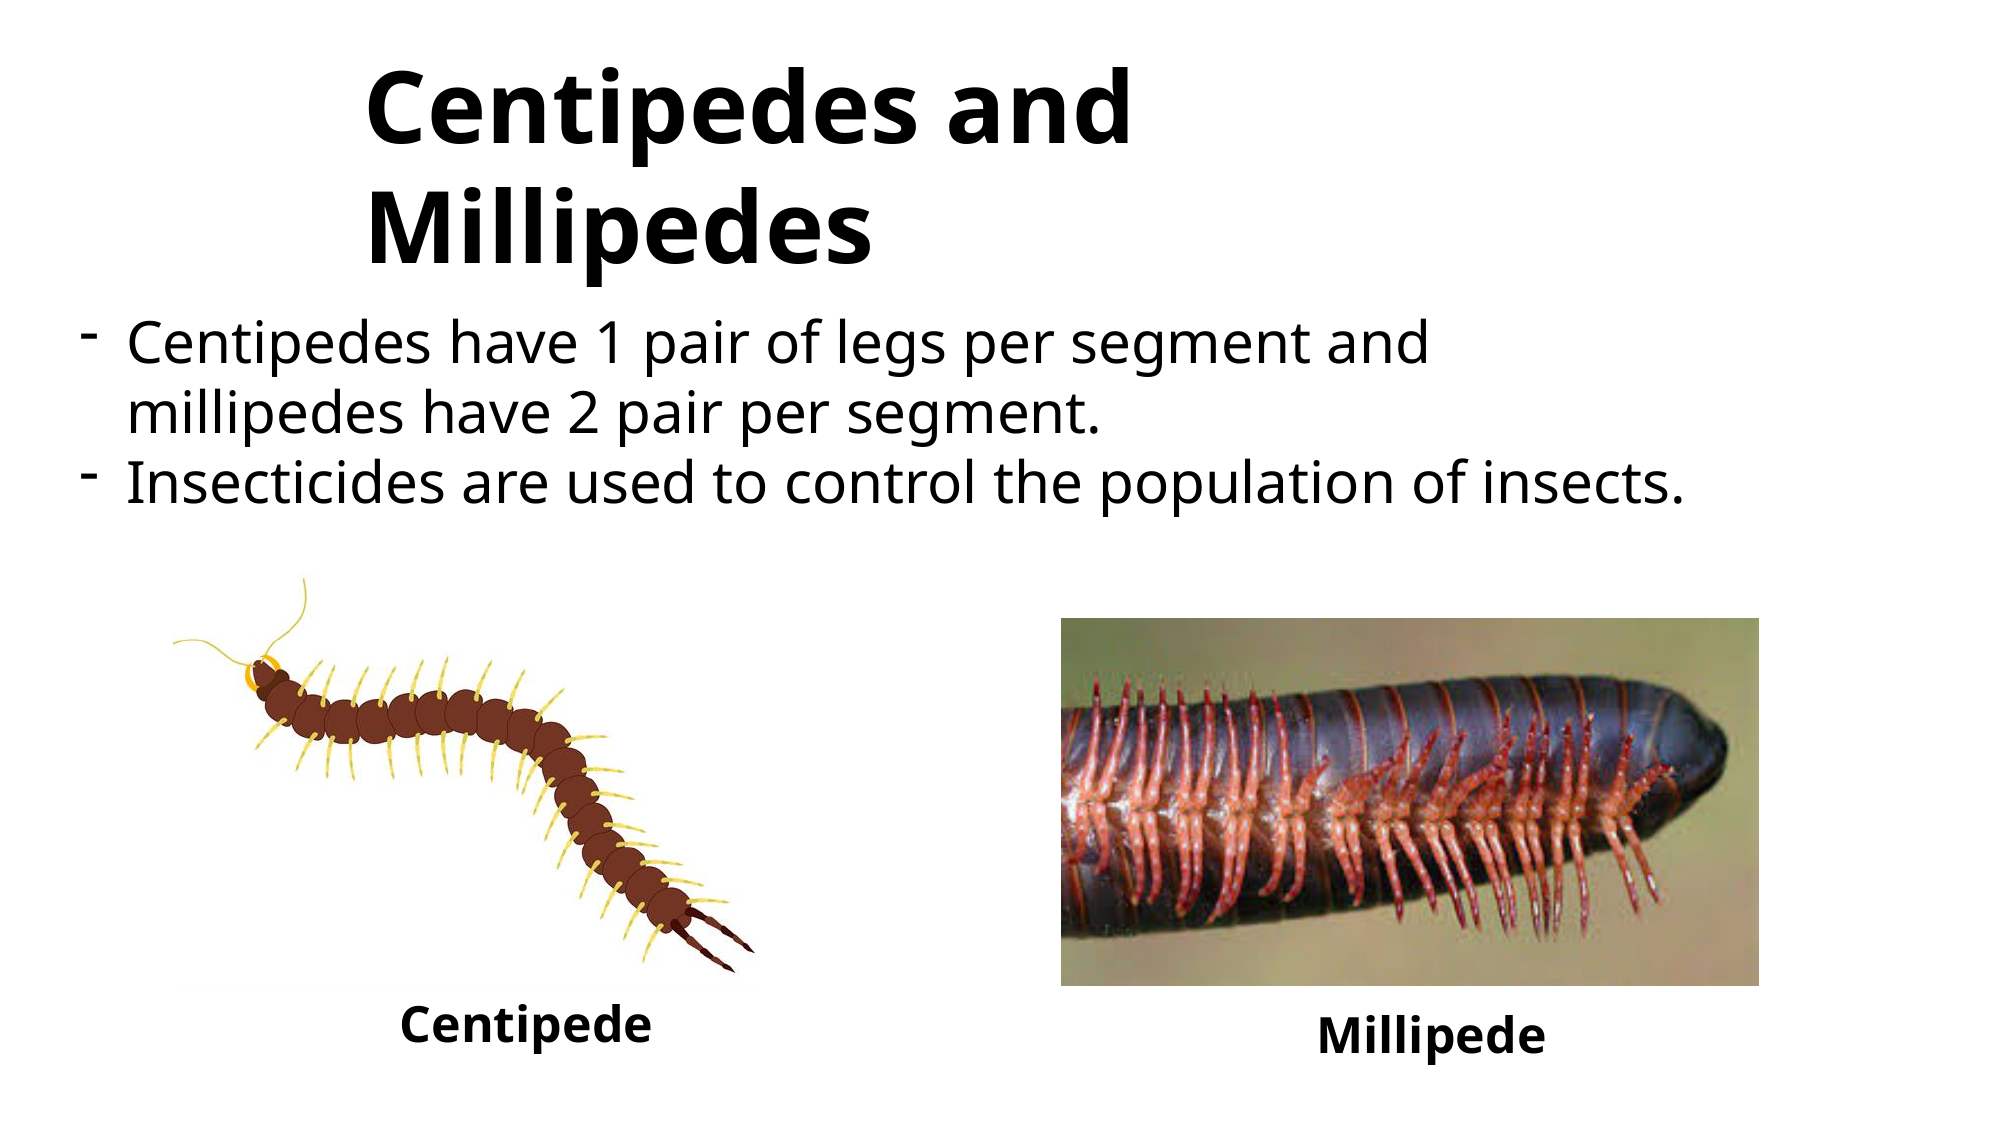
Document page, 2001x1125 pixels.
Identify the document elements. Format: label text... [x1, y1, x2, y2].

picture [173, 572, 764, 986]
text_box Centipedes and Millipedes [349, 36, 1596, 291]
text_box Centipedes have 1 pair of legs per segment and millipedes have 2 pair per segment. Insecticides are used to control the population of insects. [64, 297, 1738, 523]
text_box Centipede [385, 985, 973, 1060]
picture [1061, 618, 1760, 986]
text_box Millipede [1301, 996, 1759, 1072]
